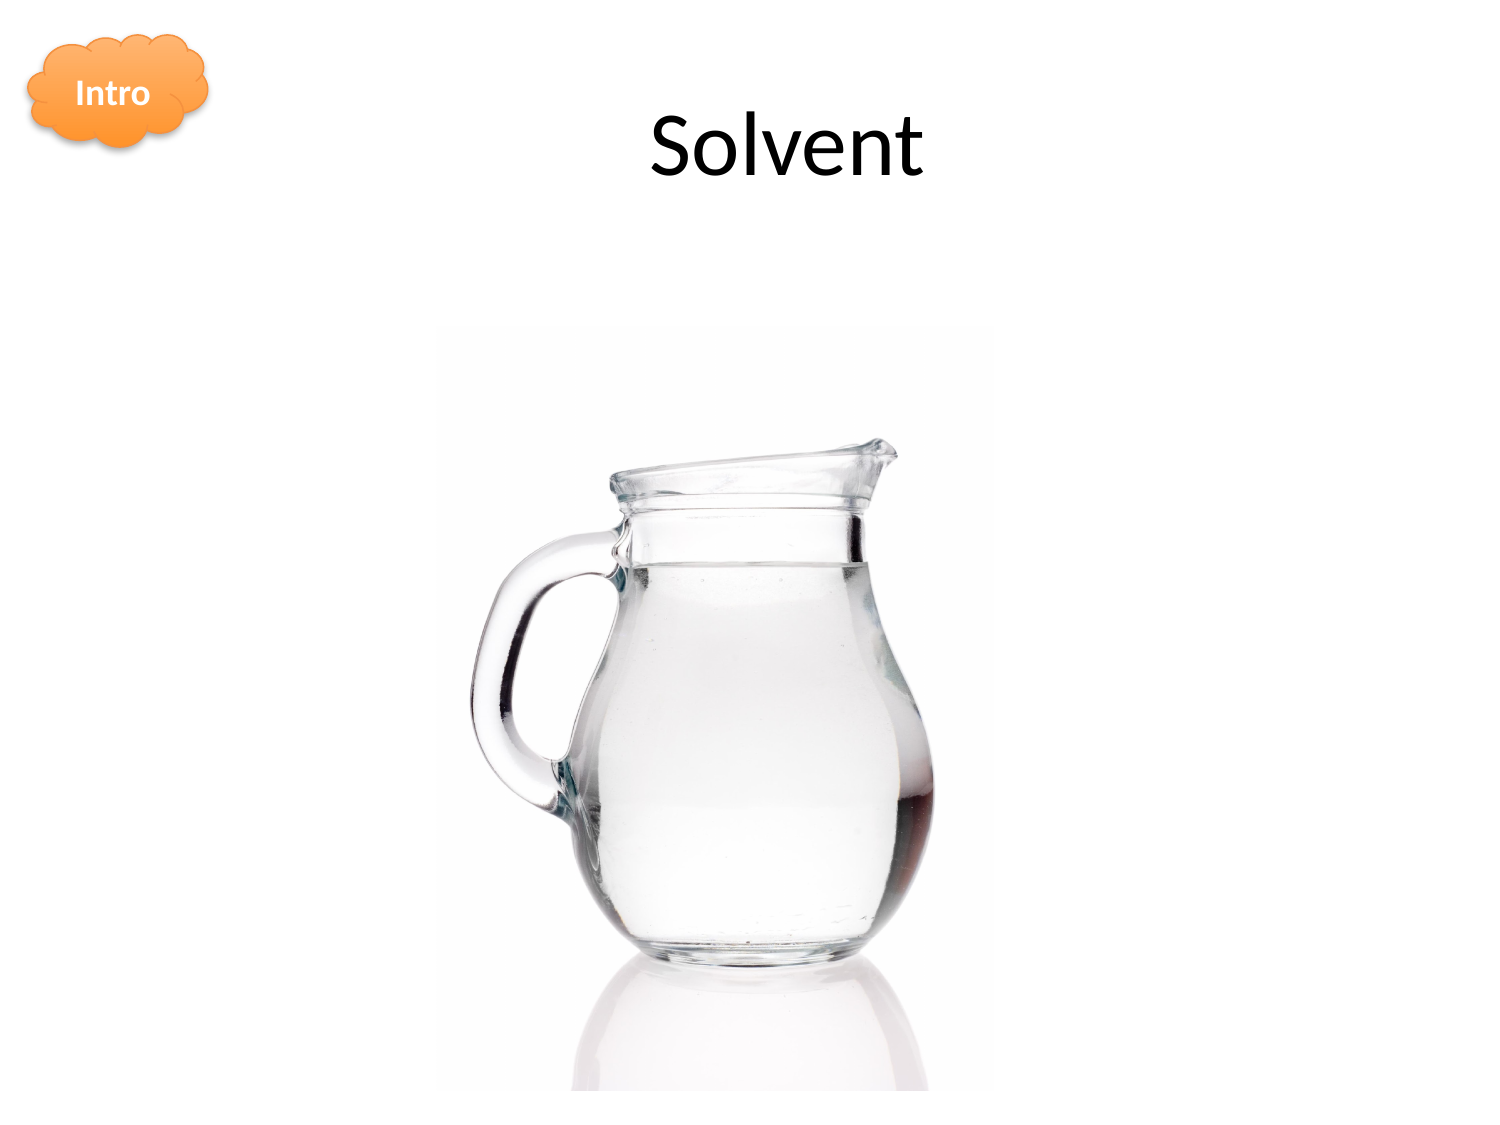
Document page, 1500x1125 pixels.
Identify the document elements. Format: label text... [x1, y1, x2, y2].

picture [436, 326, 994, 1091]
text_box Intro [60, 60, 176, 121]
text_box [27, 34, 208, 148]
title Solvent [112, 45, 1463, 233]
